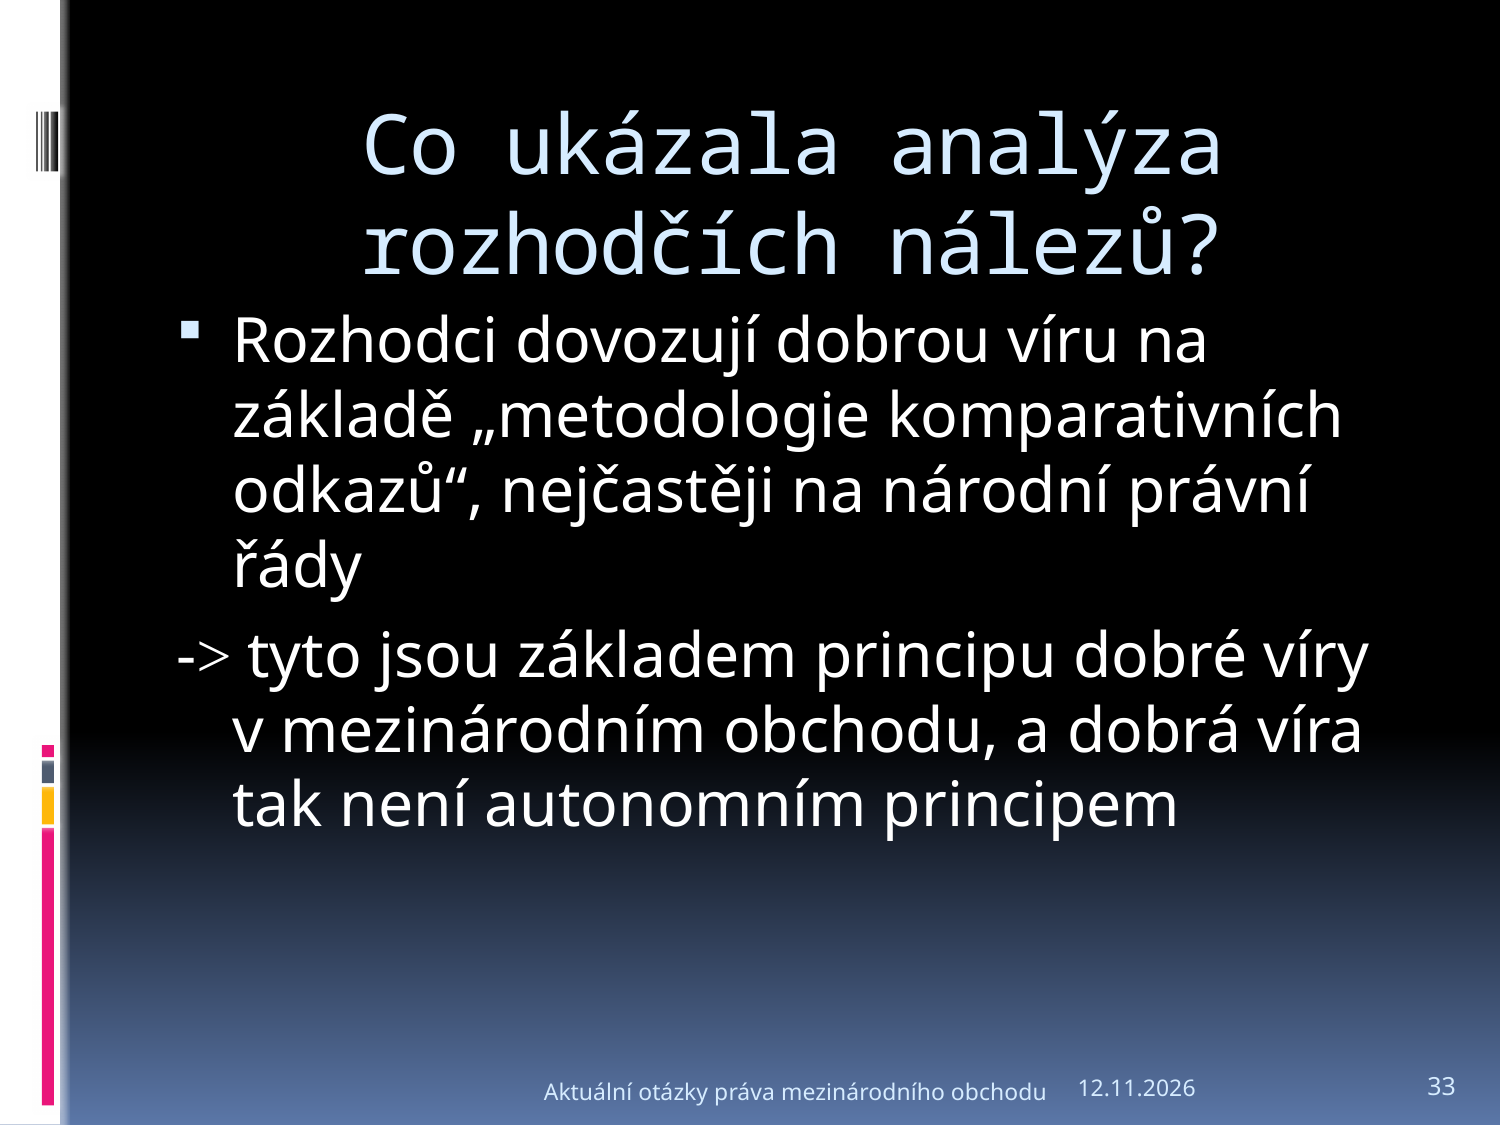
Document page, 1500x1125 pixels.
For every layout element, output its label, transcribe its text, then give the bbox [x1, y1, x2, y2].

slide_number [1063, 1052, 1412, 1113]
slide_number 33 [1412, 1052, 1488, 1113]
footer Aktuální otázky práva mezinárodního obchodu [150, 1052, 1063, 1113]
list Rozhodci dovozují dobrou víru na základě „metodologie komparativních odkazů“, nejčastěji na národní právní řády -> tyto jsou základem principu dobré víry v mezinárodním obchodu, a dobrá víra tak není autonomním principem [149, 292, 1426, 1043]
title Co ukázala analýza rozhodčích nálezů? [150, 84, 1436, 279]
